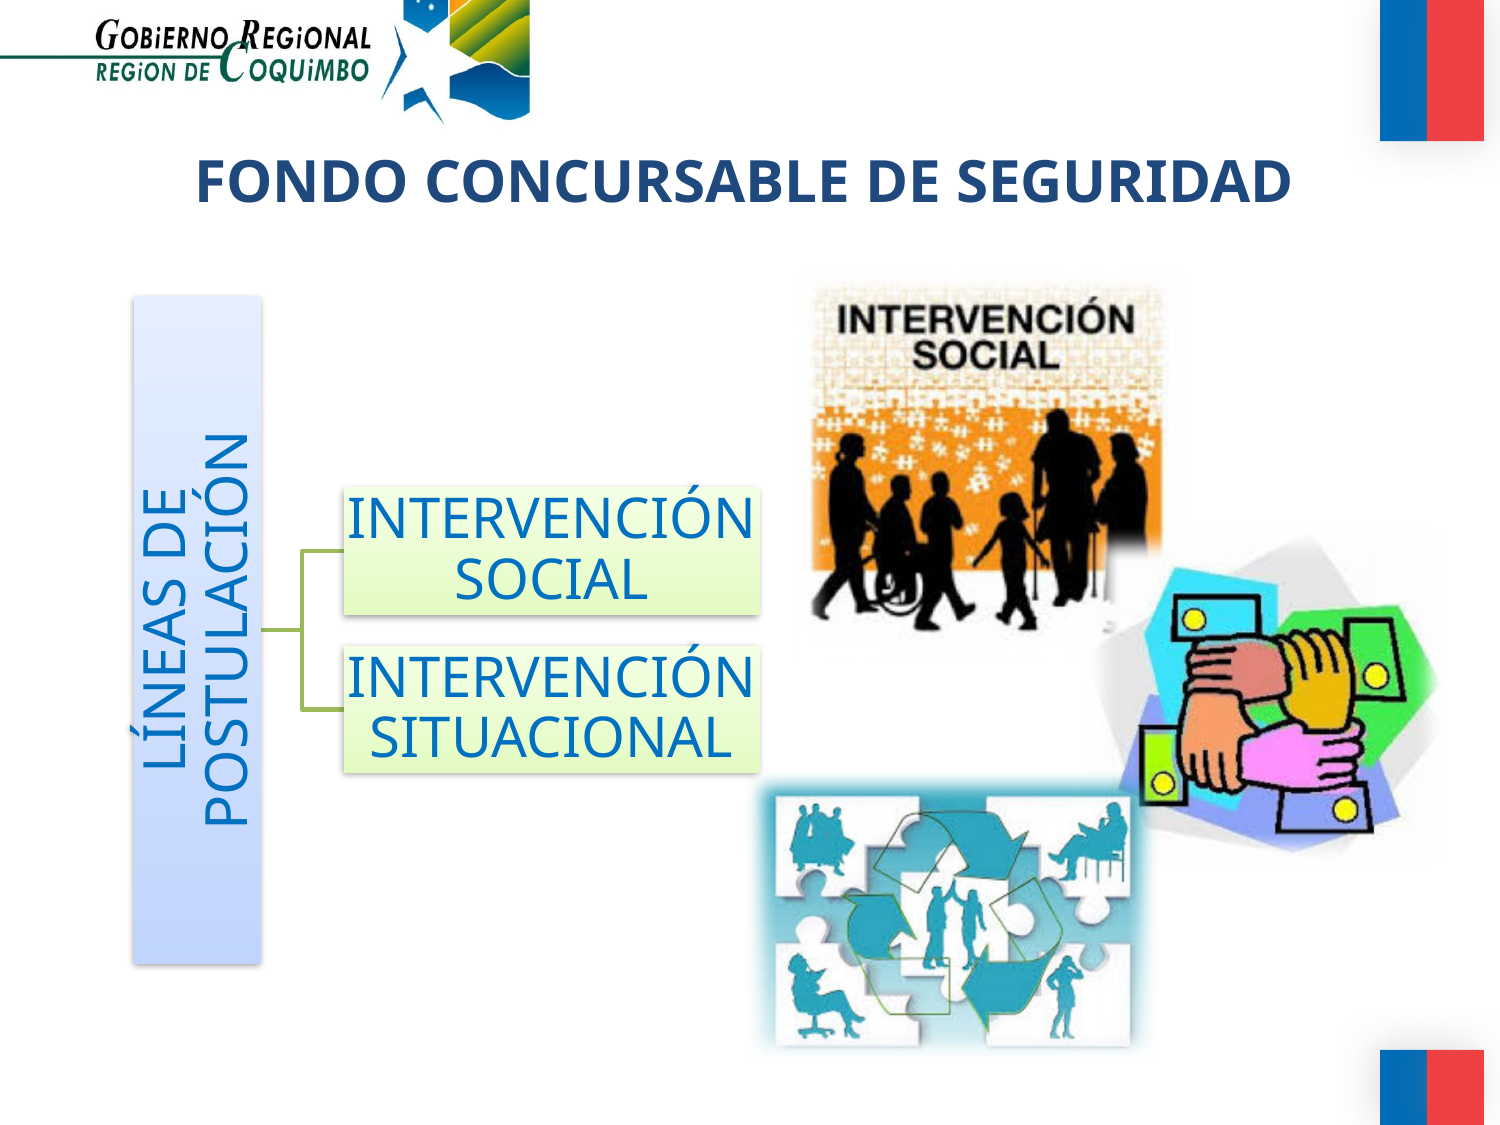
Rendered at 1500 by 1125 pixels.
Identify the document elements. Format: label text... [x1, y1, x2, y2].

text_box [0, 296, 947, 964]
picture [0, 0, 585, 160]
picture [743, 269, 1447, 1065]
text_box FONDO CONCURSABLE DE SEGURIDAD [41, 137, 1447, 222]
